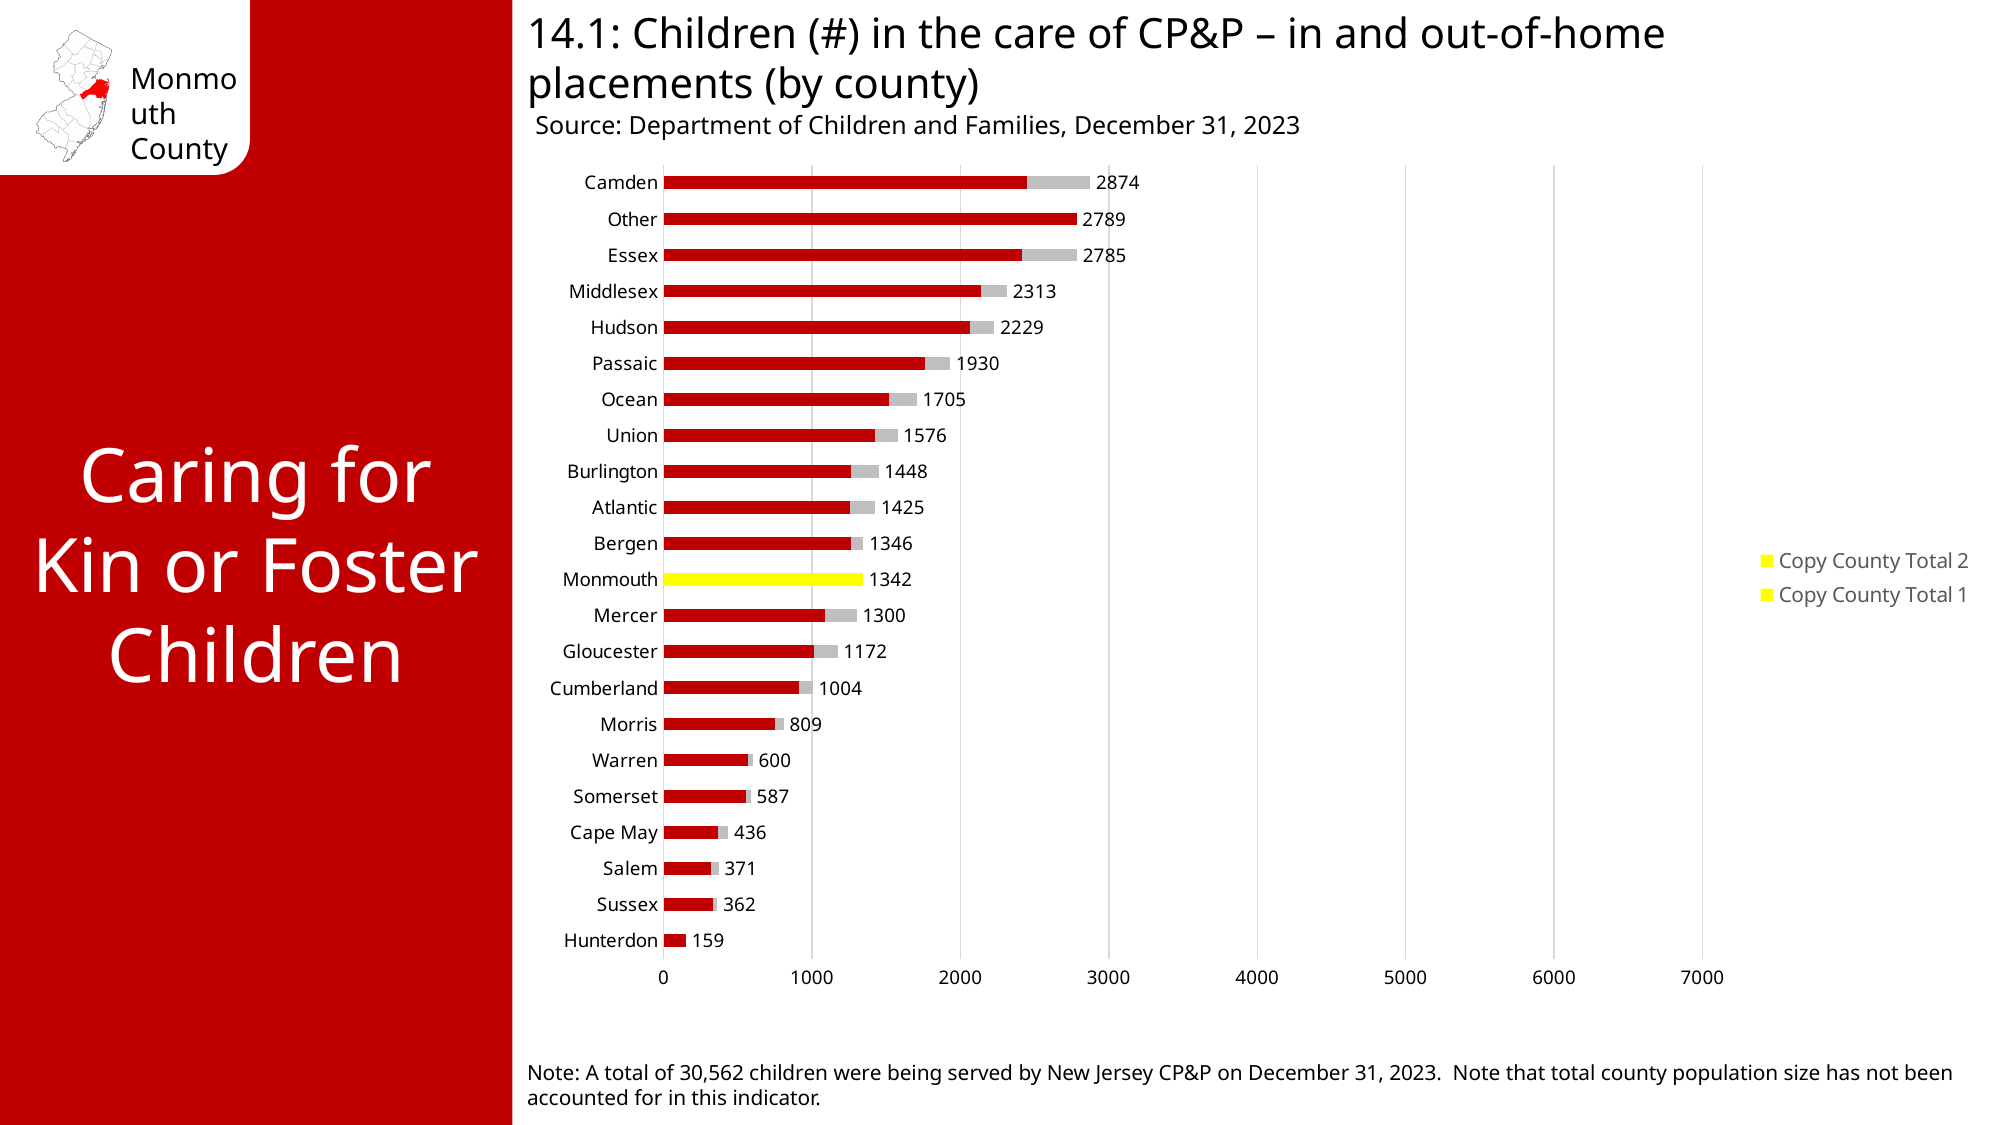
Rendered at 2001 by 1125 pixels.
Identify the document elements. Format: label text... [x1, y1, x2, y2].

text_box 14.1: Children (#) in the care of CP&P – in and out-of-home placements (by county) [512, 0, 1863, 114]
picture [36, 30, 112, 162]
text_box Source: Department of Children and Families, December 31, 2023 [520, 102, 1578, 147]
chart [520, 147, 1988, 1009]
text_box Caring for Kin or Foster Children [0, 419, 513, 705]
text_box Note: A total of 30,562 children were being served by New Jersey CP&P on December 31, 2023. Note that total county population size has not been accounted for in this indicator. [512, 1043, 2000, 1125]
